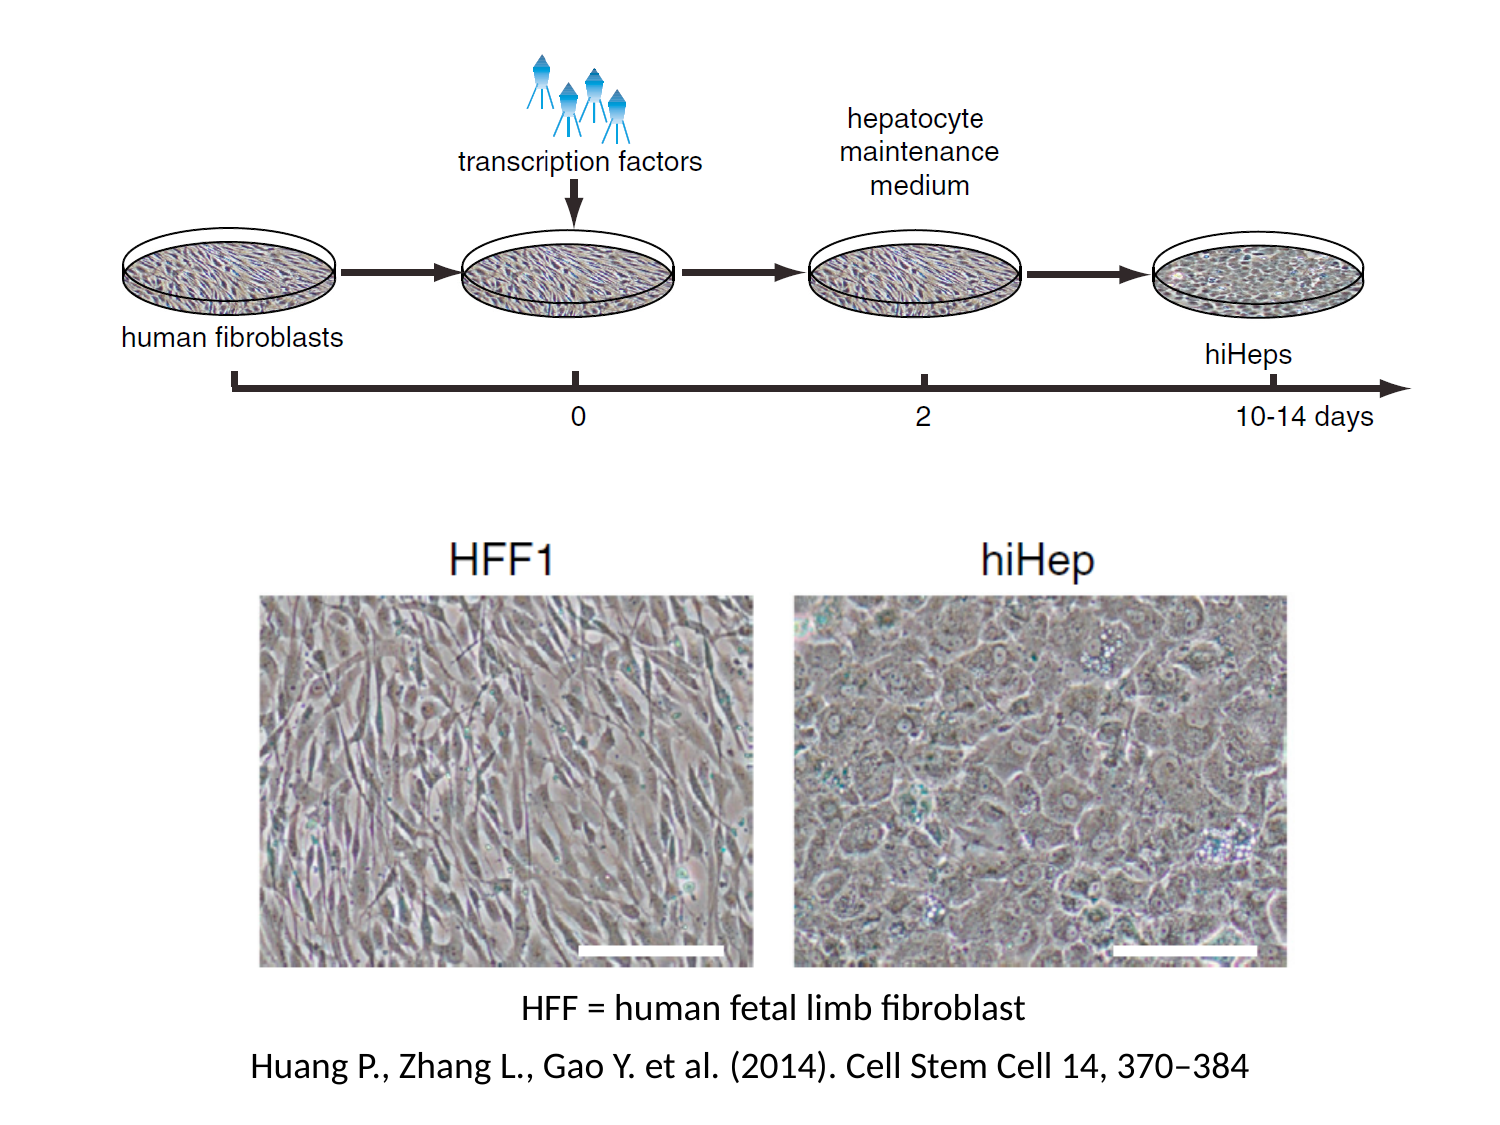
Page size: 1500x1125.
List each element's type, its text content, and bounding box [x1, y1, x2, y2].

picture [252, 526, 1295, 978]
picture [111, 48, 1412, 445]
text_box HFF = human fetal limb fibroblast [76, 975, 1471, 1036]
text_box Huang P., Zhang L., Gao Y. et al. (2014). Cell Stem Cell 14, 370–384 [53, 1033, 1447, 1094]
